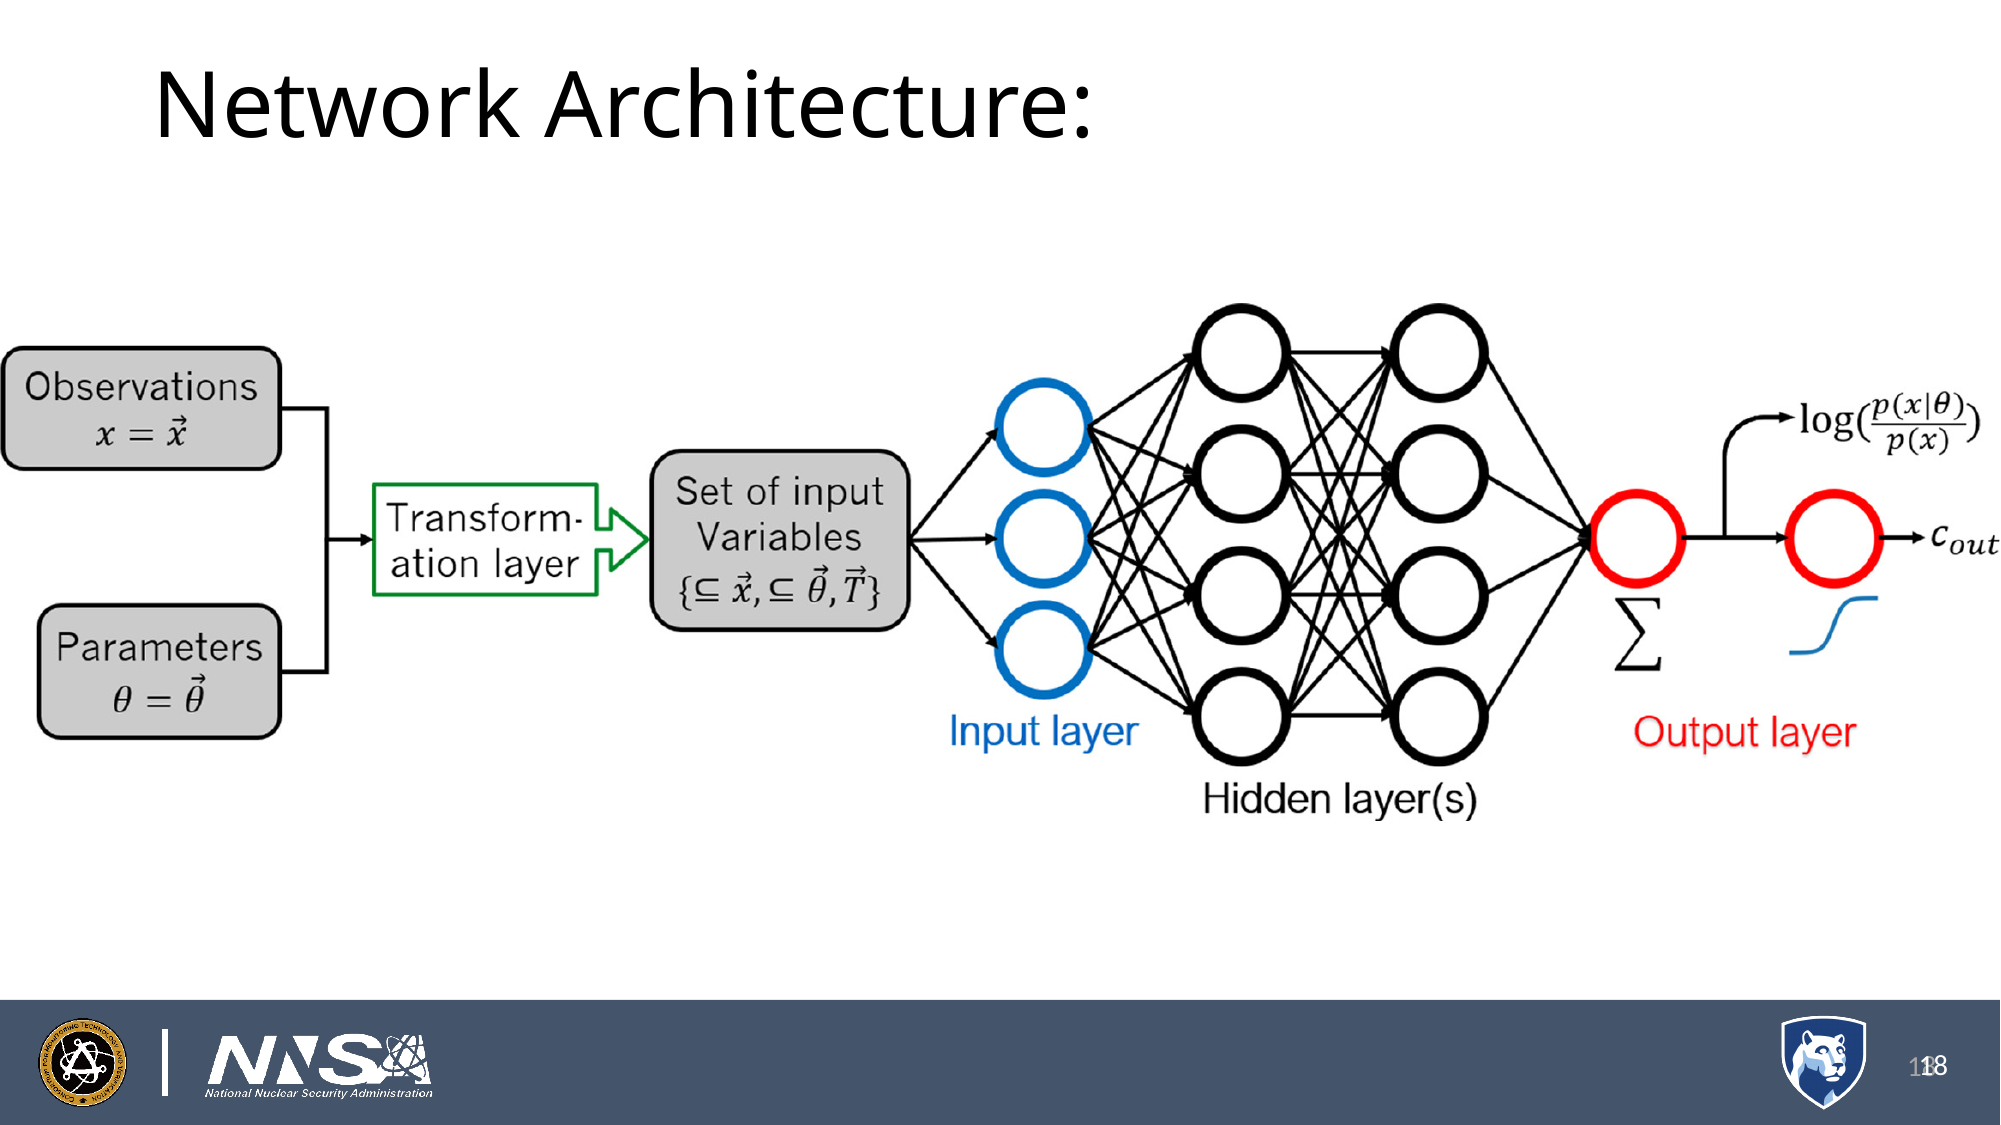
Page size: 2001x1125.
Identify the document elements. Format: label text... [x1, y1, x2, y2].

picture [1777, 1014, 1836, 1113]
title Network Architecture: [137, 0, 1863, 217]
slide_number 18 [1836, 1003, 1964, 1125]
picture [0, 303, 2000, 821]
picture [194, 1014, 443, 1110]
picture [38, 1018, 127, 1107]
